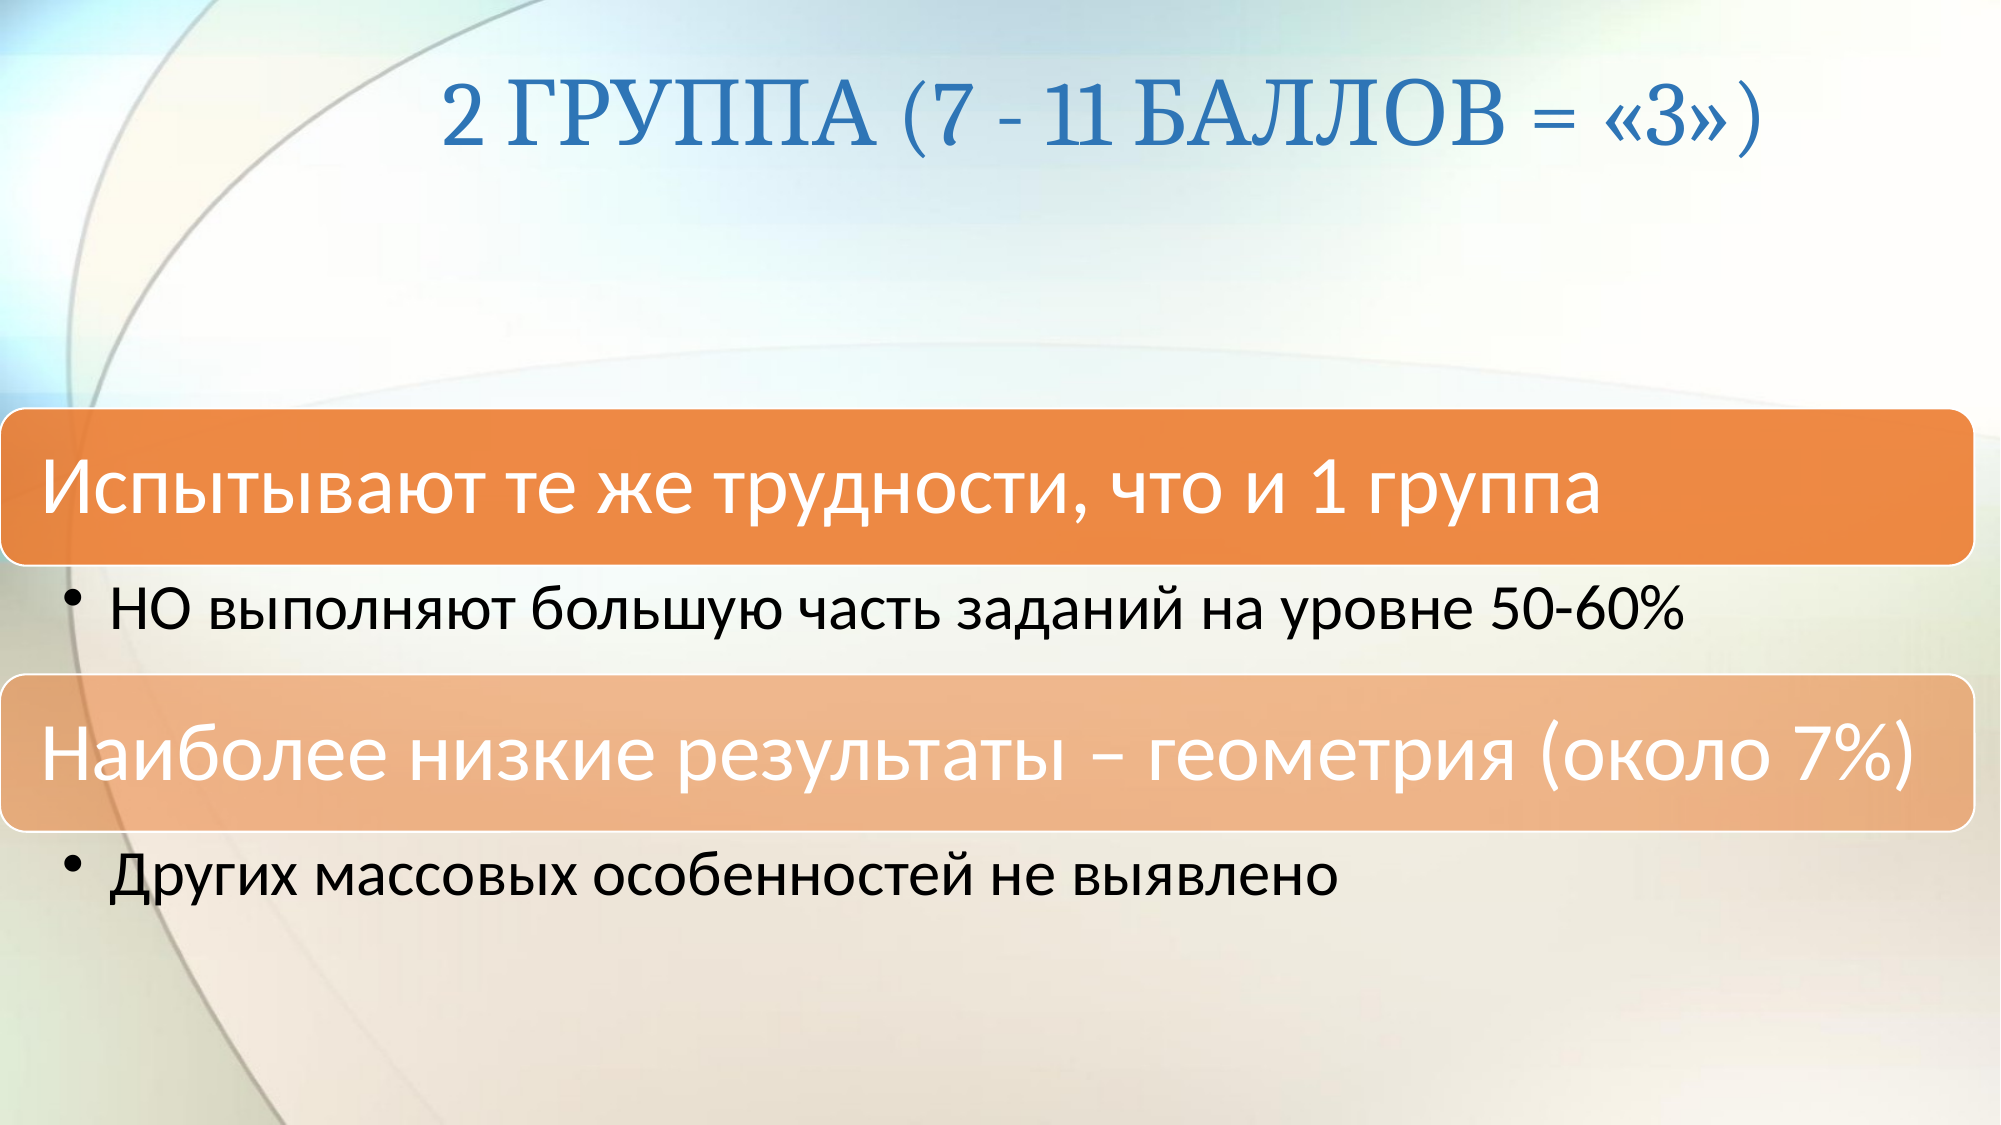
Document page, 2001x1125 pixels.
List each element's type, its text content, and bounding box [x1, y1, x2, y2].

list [0, 335, 1975, 1014]
picture [0, 0, 2001, 1125]
title 2 ГРУППА (7 - 11 БАЛЛОВ = «3») [364, 0, 1847, 218]
